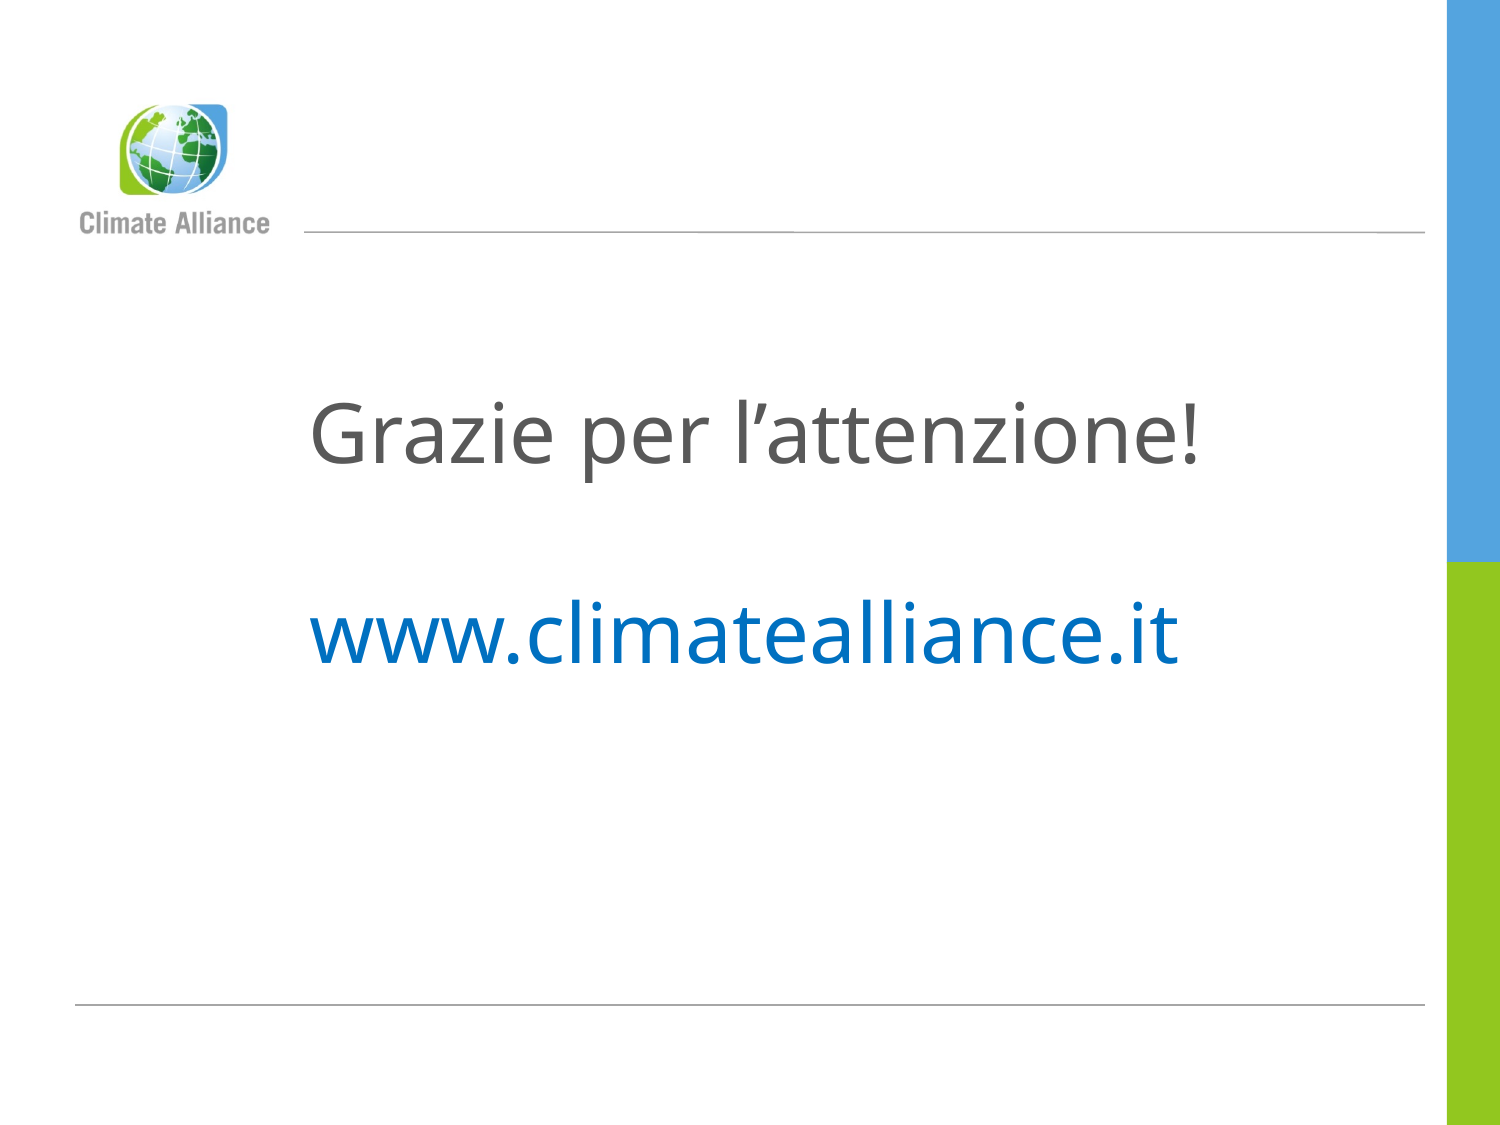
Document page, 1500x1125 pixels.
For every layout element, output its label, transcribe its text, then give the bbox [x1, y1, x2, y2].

picture [76, 97, 272, 245]
title Grazie per l’attenzione! www.climatealliance.it [118, 273, 1394, 947]
